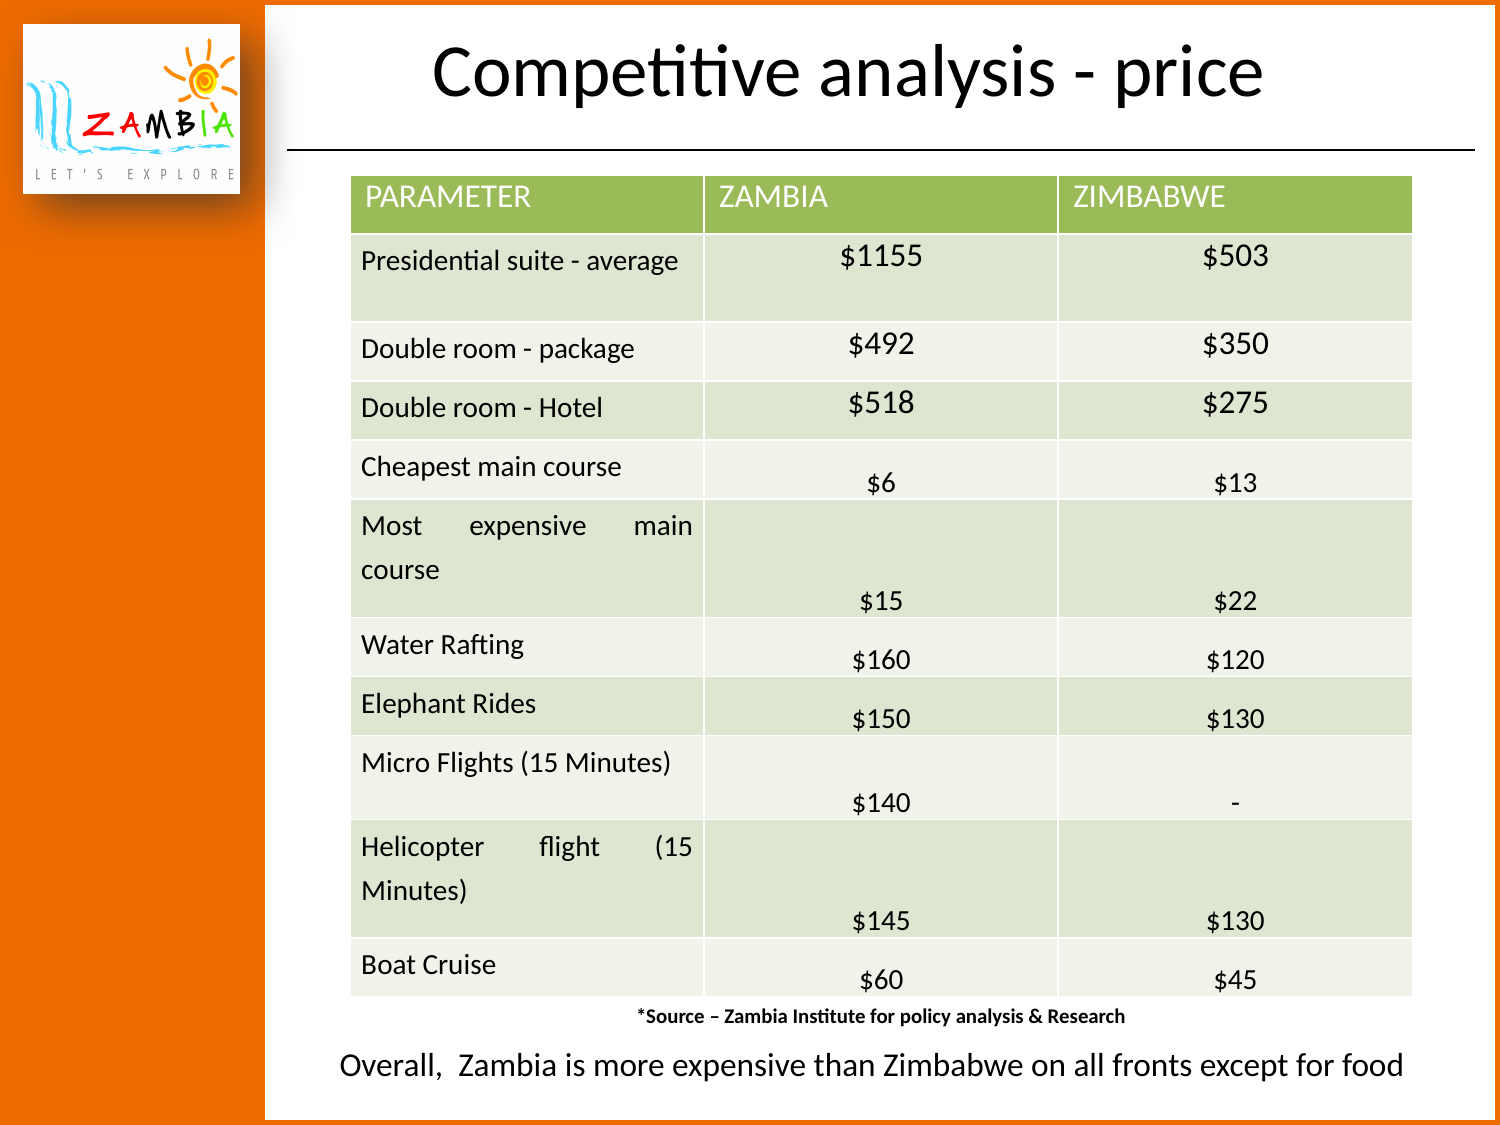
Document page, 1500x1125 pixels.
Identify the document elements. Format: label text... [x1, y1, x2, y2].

table_cell $140 [705, 736, 1057, 819]
table_cell $120 [1059, 618, 1412, 676]
text_box [265, 0, 1500, 1125]
table_cell $145 [705, 820, 1057, 937]
table_cell Cheapest main course [351, 441, 703, 498]
table_cell Helicopter flight (15 Minutes) [351, 820, 703, 937]
table_cell Water Rafting [351, 618, 703, 676]
table_cell $45 [1059, 939, 1412, 996]
table_cell $22 [1059, 500, 1412, 617]
table_cell $150 [705, 677, 1057, 735]
table_cell $350 [1059, 323, 1412, 380]
picture [23, 24, 240, 194]
table_cell - [1059, 736, 1412, 819]
table_cell Double room - package [351, 323, 703, 380]
table_cell $130 [1059, 677, 1412, 735]
table_cell $6 [705, 441, 1057, 498]
text_box Overall, Zambia is more expensive than Zimbabwe on all fronts except for food [324, 1035, 1450, 1091]
text_box Competitive analysis - price [262, 8, 1436, 125]
table_cell $492 [705, 323, 1057, 380]
table_cell $13 [1059, 441, 1412, 498]
table_header ZIMBABWE [1059, 176, 1412, 233]
table_cell $160 [705, 618, 1057, 676]
table_cell $275 [1059, 382, 1412, 439]
table_cell $518 [705, 382, 1057, 439]
table_cell Micro Flights (15 Minutes) [351, 736, 703, 819]
table_cell Presidential suite - average [351, 235, 703, 321]
table_cell $60 [705, 939, 1057, 995]
text_box *Source – Zambia Institute for policy analysis & Research [621, 995, 1142, 1035]
table_cell $503 [1059, 235, 1412, 321]
table_cell Boat Cruise [351, 939, 703, 996]
table_cell $1155 [705, 235, 1057, 321]
table_cell Elephant Rides [351, 677, 703, 735]
table_header PARAMETER [351, 176, 703, 233]
table_cell Most expensive main course [351, 500, 703, 617]
table_cell $130 [1059, 820, 1412, 937]
table_header ZAMBIA [705, 176, 1057, 233]
table_cell $15 [705, 500, 1057, 617]
table_cell Double room - Hotel [351, 382, 703, 439]
text_box [0, 0, 265, 1125]
